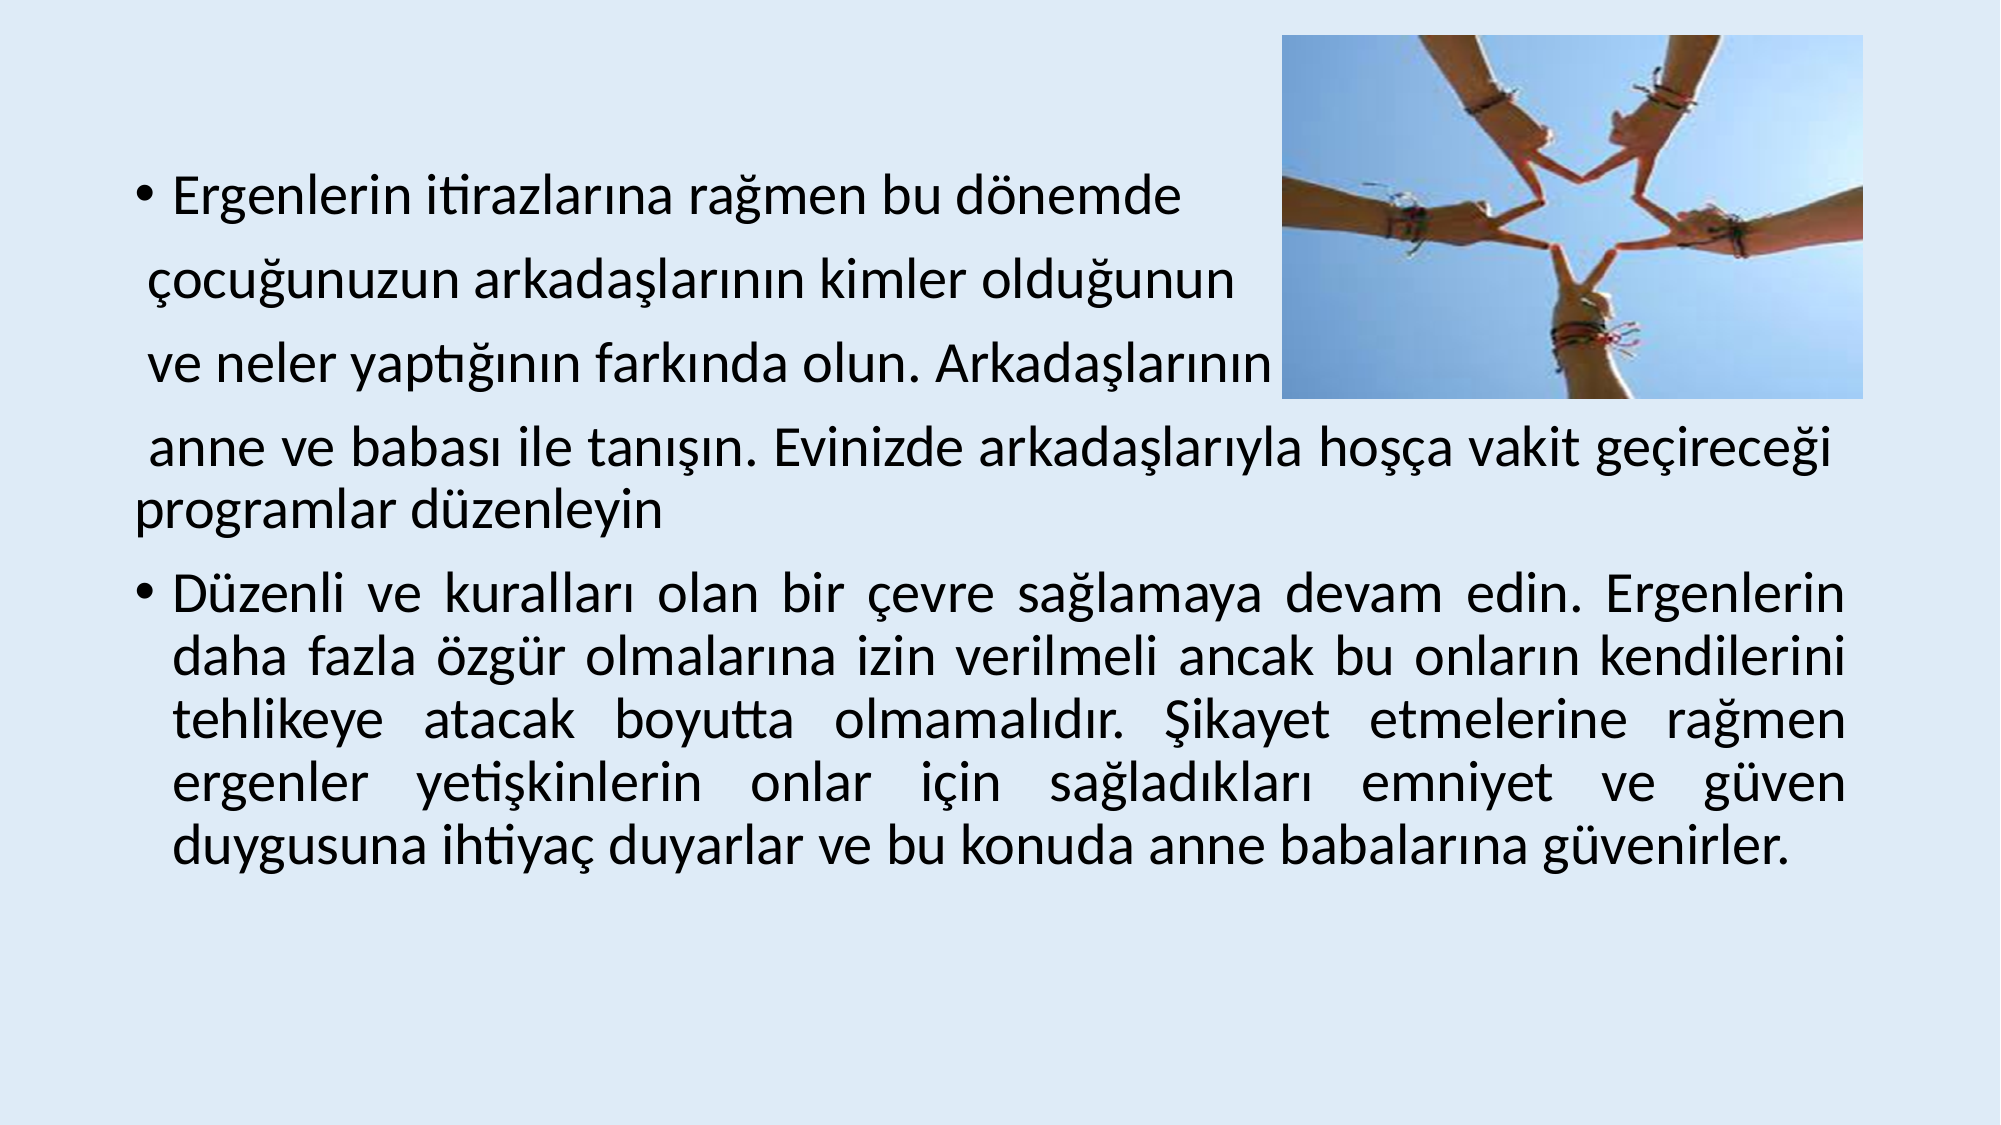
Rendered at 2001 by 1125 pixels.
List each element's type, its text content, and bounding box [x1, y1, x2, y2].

picture [1282, 35, 1863, 399]
list Ergenlerin itirazlarına rağmen bu dönemde çocuğunuzun arkadaşlarının kimler olduğunun ve neler yaptığının farkında olun. Arkadaşlarının anne ve babası ile tanışın. Evinizde arkadaşlarıyla hoşça vakit geçireceği programlar düzenleyin Düzenli ve kuralları olan bir çevre sağlamaya devam edin. Ergenlerin daha fazla özgür olmalarına izin verilmeli ancak bu onların kendilerini tehlikeye atacak boyutta olmamalıdır. Şikayet etmelerine rağmen ergenler yetişkinlerin onlar için sağladıkları emniyet ve güven duygusuna ihtiyaç duyarlar ve bu konuda anne babalarına güvenirler. [119, 156, 1863, 995]
